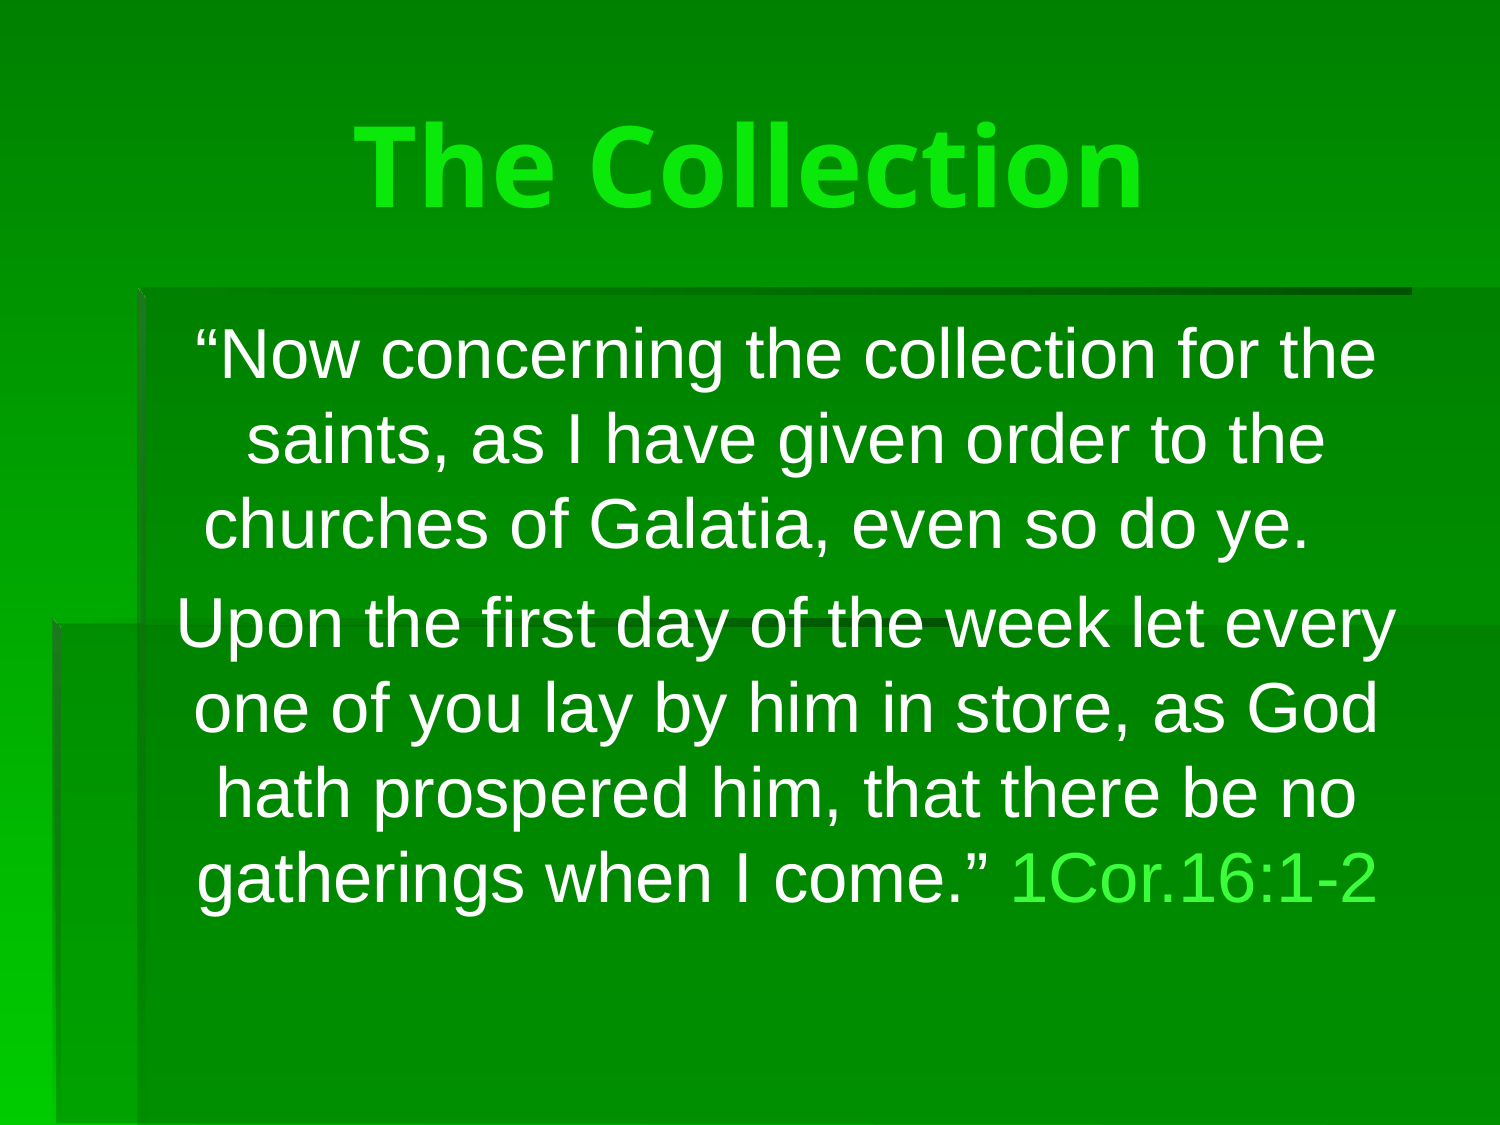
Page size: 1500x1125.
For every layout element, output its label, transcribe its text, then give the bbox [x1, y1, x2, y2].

subtitle “Now concerning the collection for the saints, as I have given order to the churches of Galatia, even so do ye. Upon the first day of the week let every one of you lay by him in store, as God hath prospered him, that there be no gatherings when I come.” 1Cor.16:1-2 [124, 299, 1451, 1001]
title The Collection [124, 87, 1376, 238]
